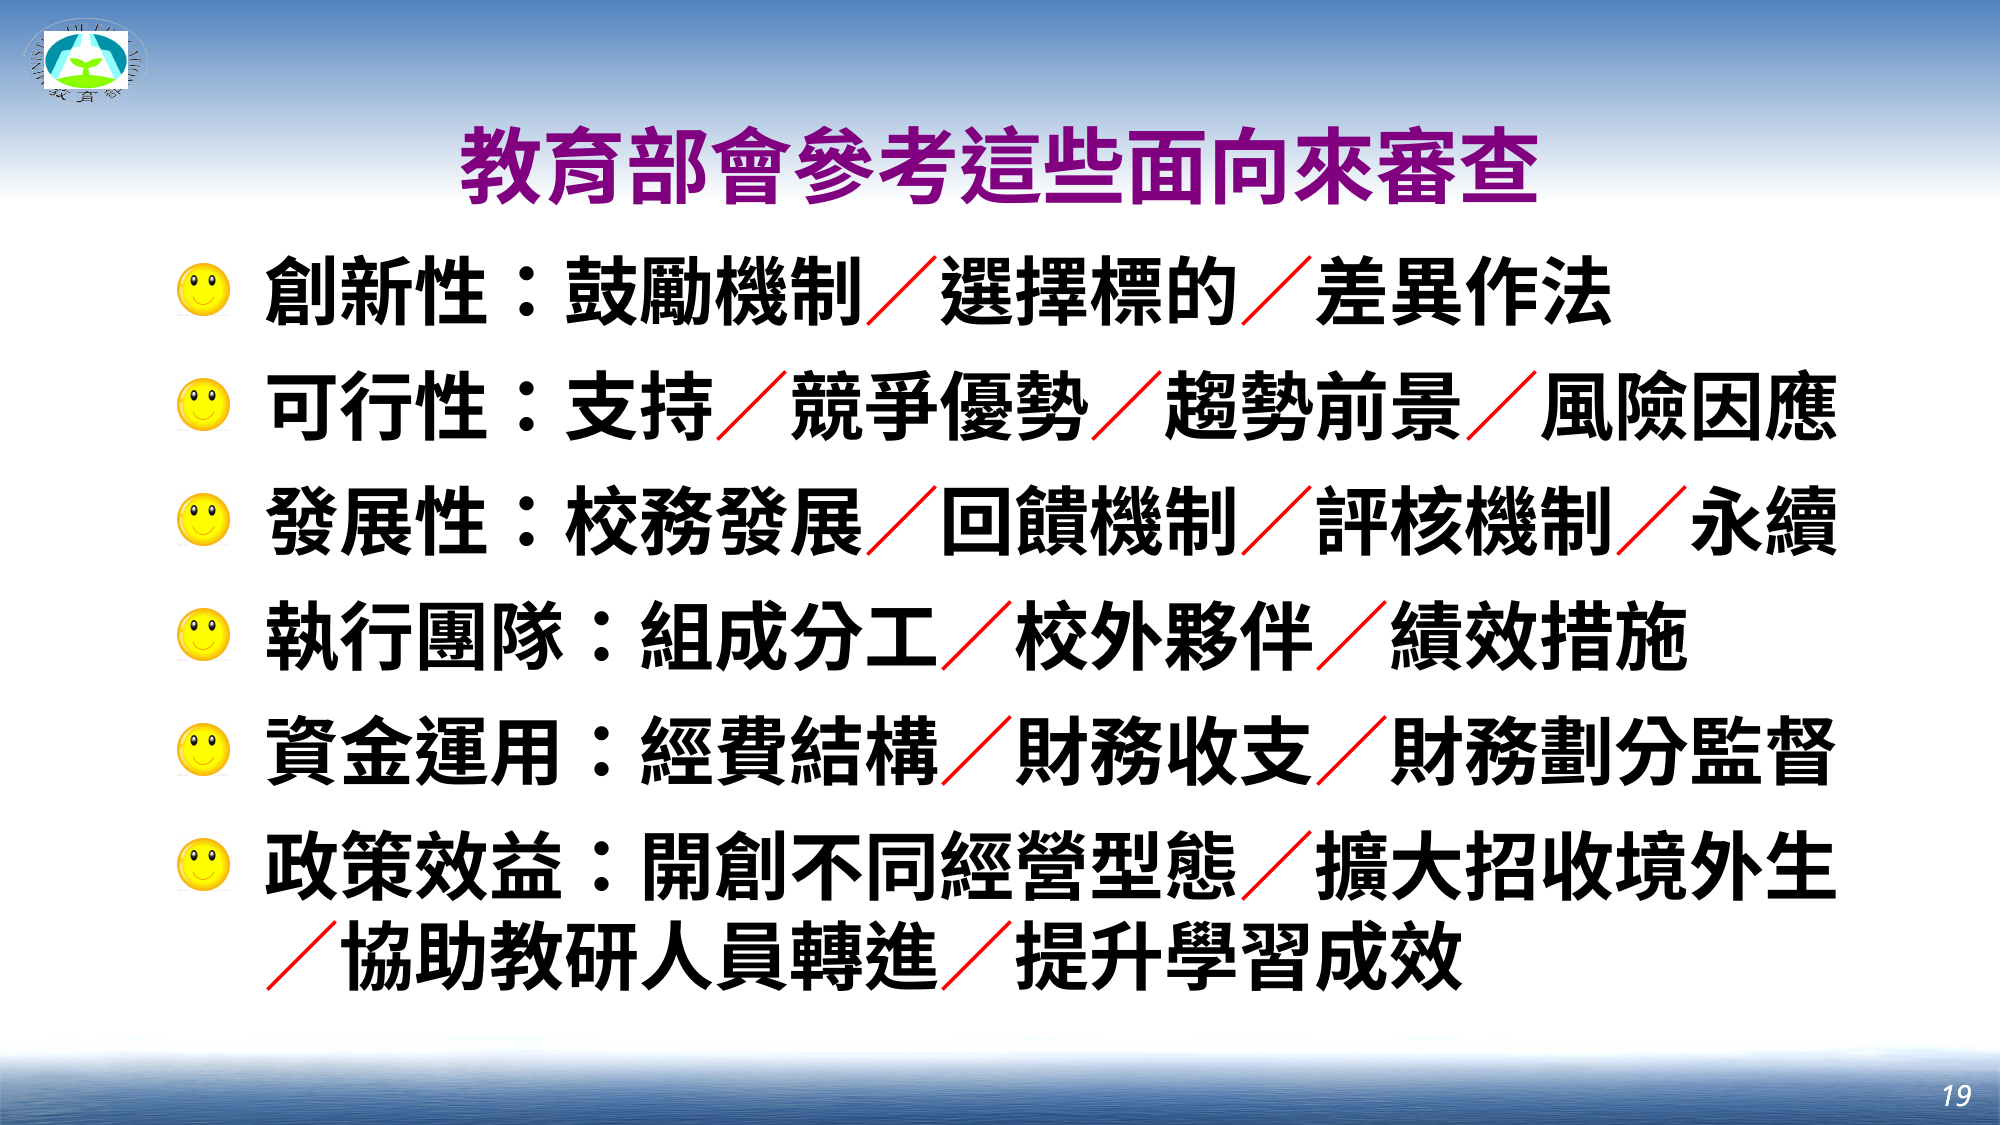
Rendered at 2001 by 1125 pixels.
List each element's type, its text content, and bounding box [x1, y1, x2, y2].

picture [177, 493, 230, 546]
picture [23, 18, 148, 105]
picture [177, 723, 230, 776]
picture [177, 838, 230, 891]
picture [177, 378, 230, 431]
text_box 教育部會參考這些面向來審查 [232, 107, 1770, 222]
picture [177, 263, 230, 316]
picture [0, 1037, 2000, 1125]
picture [177, 608, 230, 661]
text_box 創新性：鼓勵機制／選擇標的／差異作法 可行性：支持／競爭優勢／趨勢前景／風險因應 發展性：校務發展／回饋機制／評核機制／永續 執行團隊：組成分工／校外夥伴／績效措施 資金運用：經費結構／財務收支／財務劃分監督 政策效益：開創不同經營型態／擴大招收境外生／協助教研人員轉進／提升學習成效 [162, 237, 1888, 1007]
